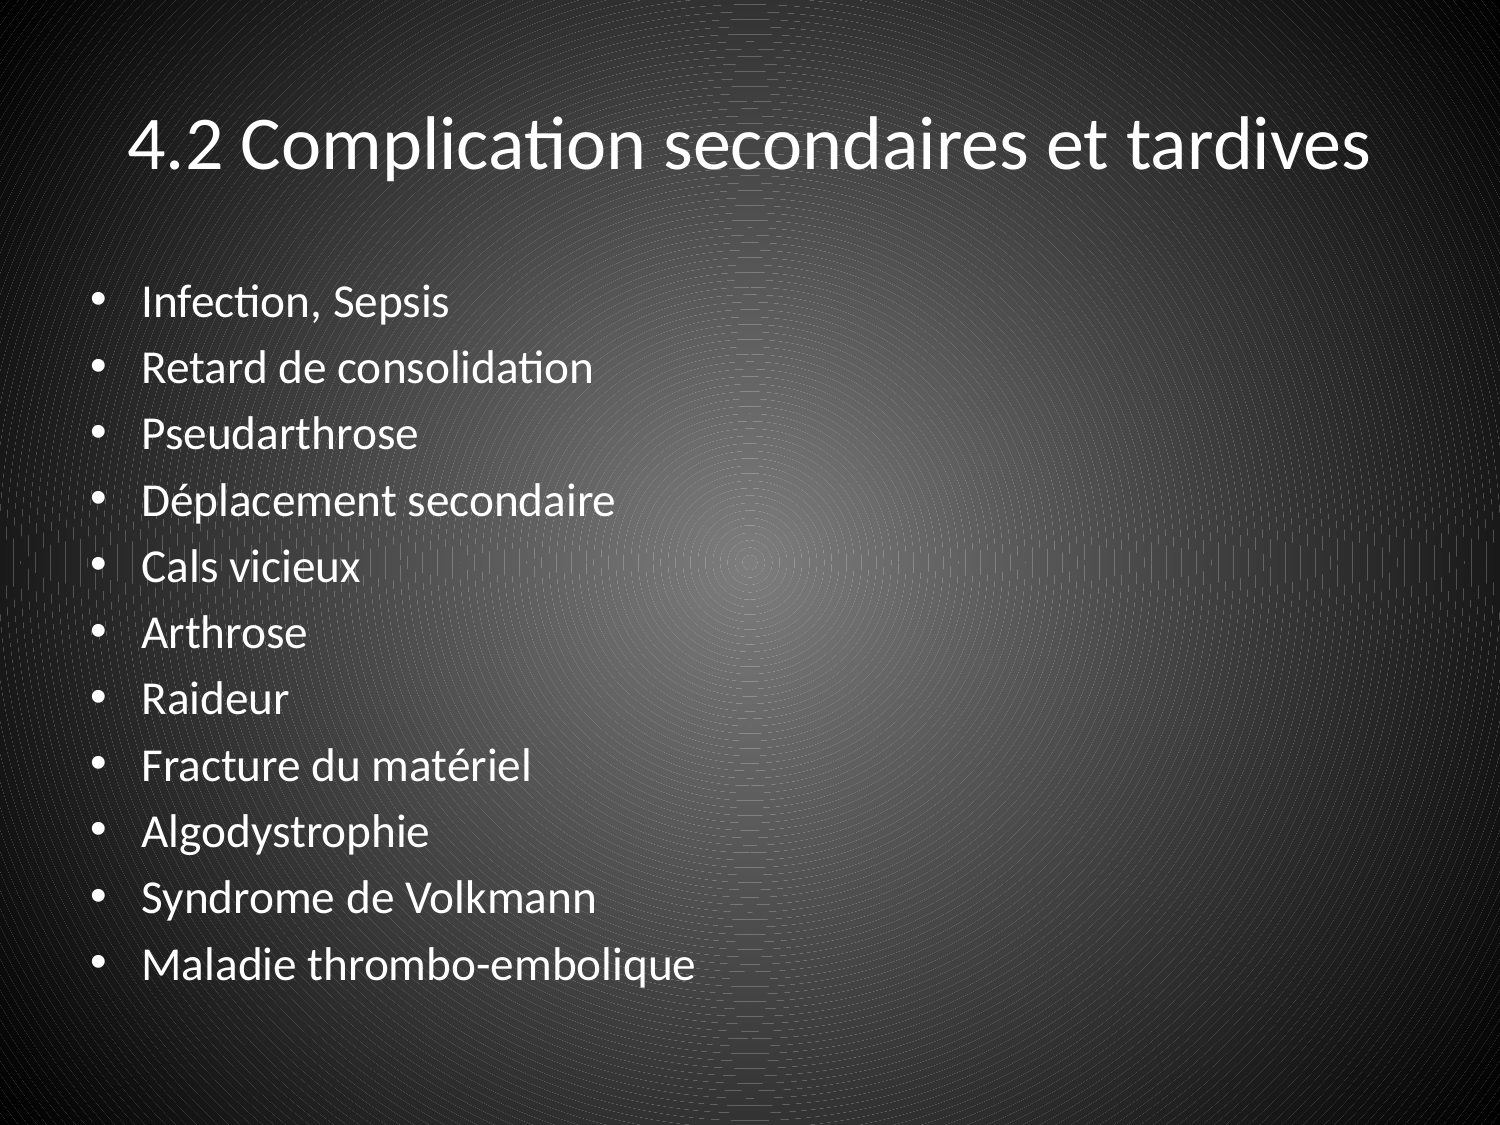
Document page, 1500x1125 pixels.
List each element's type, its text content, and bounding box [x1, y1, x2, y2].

list Infection, Sepsis Retard de consolidation Pseudarthrose Déplacement secondaire Cals vicieux Arthrose Raideur Fracture du matériel Algodystrophie Syndrome de Volkmann Maladie thrombo-embolique [74, 262, 1426, 1006]
title 4.2 Complication secondaires et tardives [74, 44, 1426, 233]
